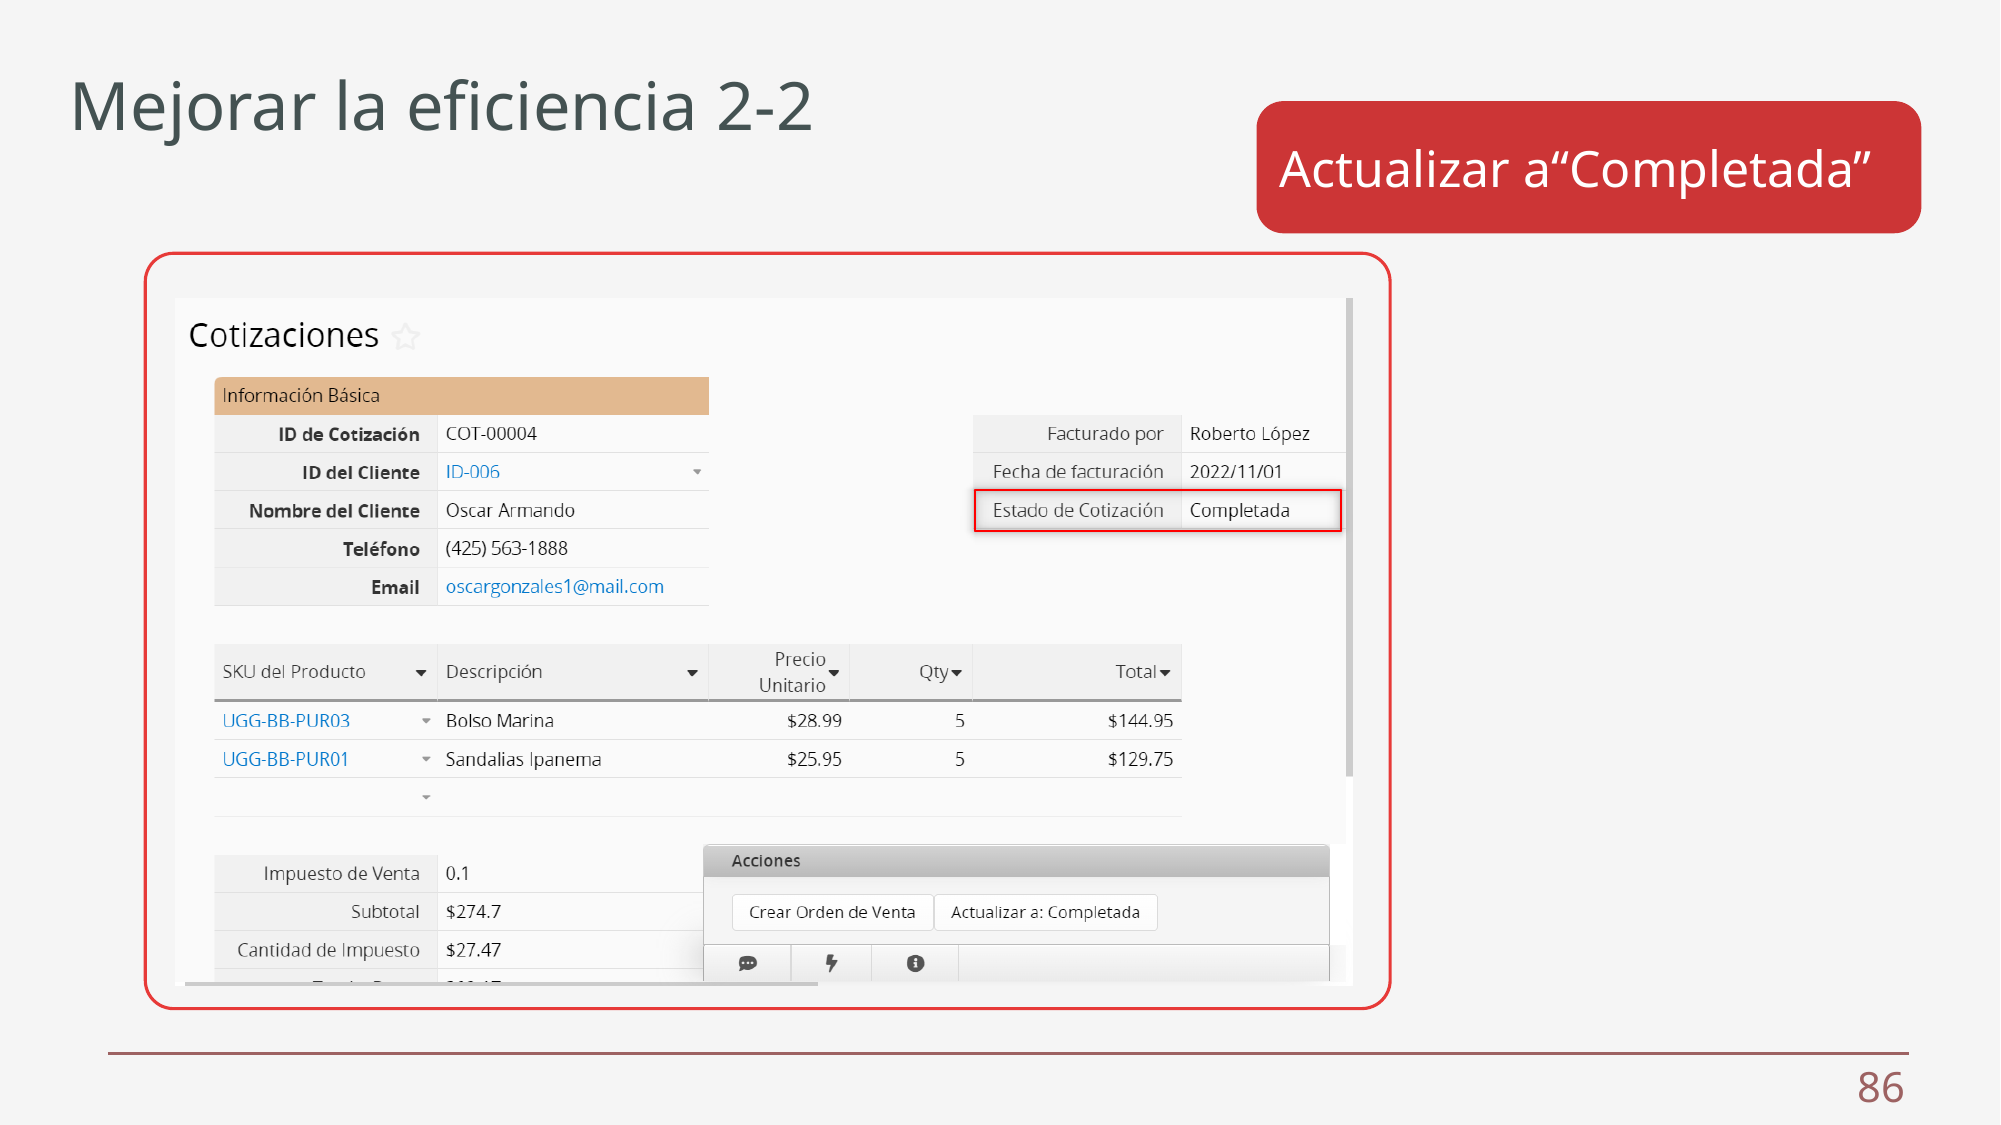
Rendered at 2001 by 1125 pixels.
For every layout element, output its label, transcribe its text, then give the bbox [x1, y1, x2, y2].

text_box [144, 252, 1392, 1010]
text_box Mejorar la eficiencia 2-2 [55, 56, 1000, 152]
text_box 86 [1809, 1053, 1922, 1119]
picture [175, 298, 1353, 986]
text_box Actualizar a“Completada” [1255, 100, 1923, 235]
